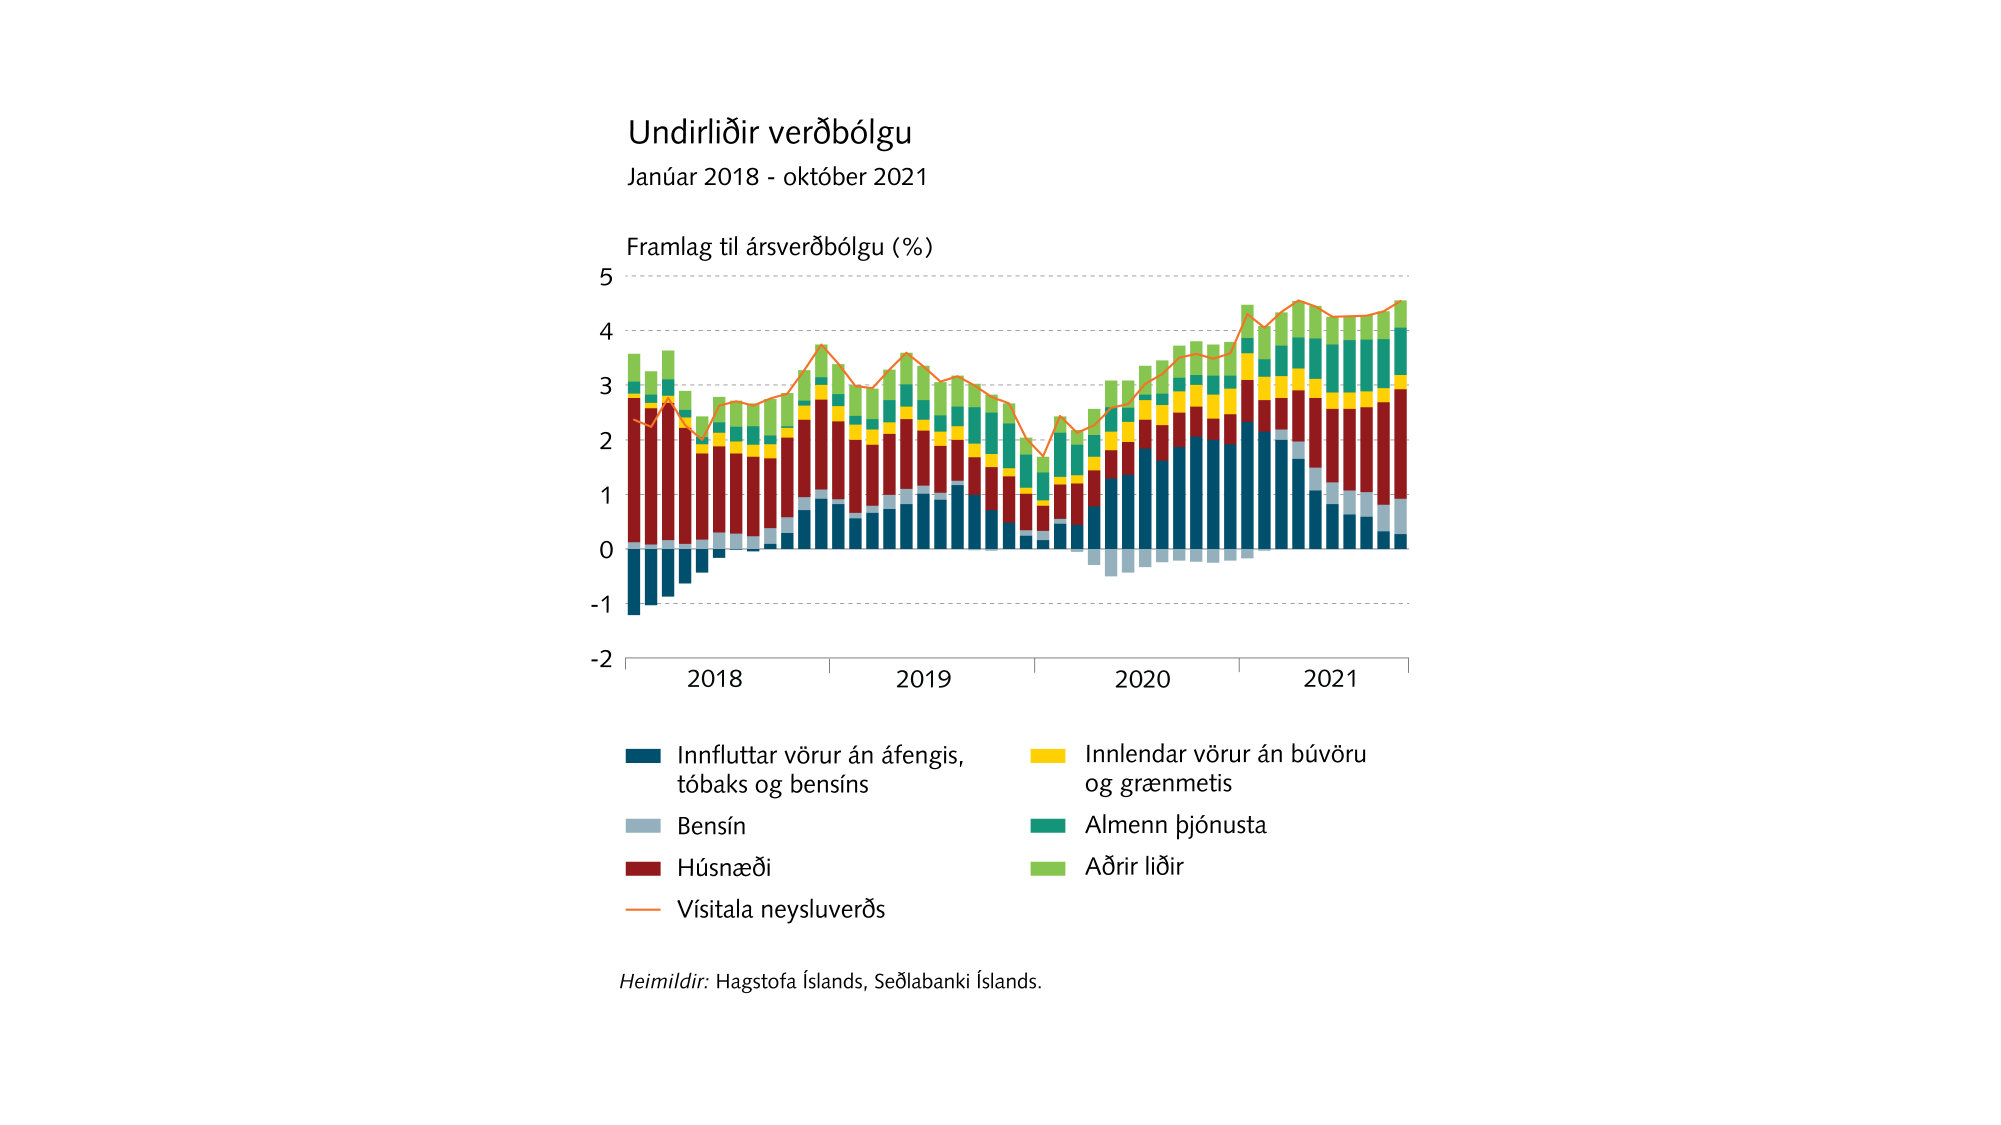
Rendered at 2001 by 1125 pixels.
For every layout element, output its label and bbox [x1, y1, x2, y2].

picture [589, 115, 1411, 1010]
